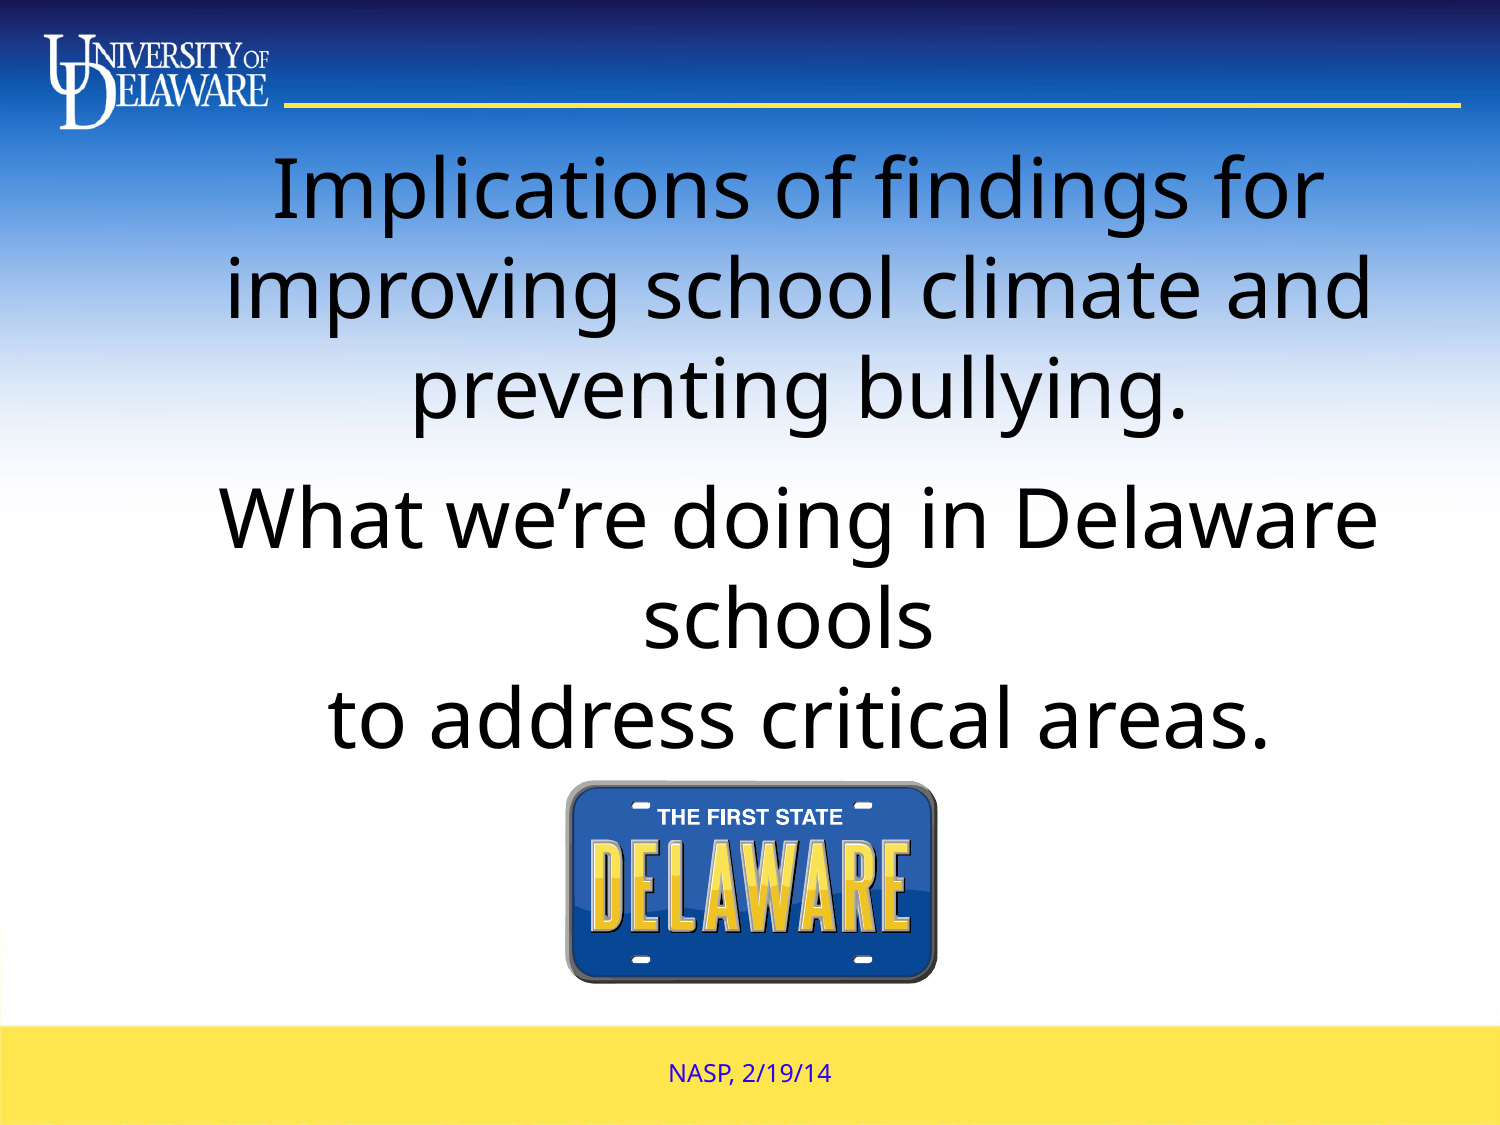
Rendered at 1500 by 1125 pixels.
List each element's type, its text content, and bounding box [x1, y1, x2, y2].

title Implications of findings for improving school climate and preventing bullying. What we’re doing in Delaware schools to address critical areas. [125, 187, 1475, 713]
footer NASP, 2/19/14 [512, 1042, 988, 1103]
picture [0, 0, 1500, 1125]
